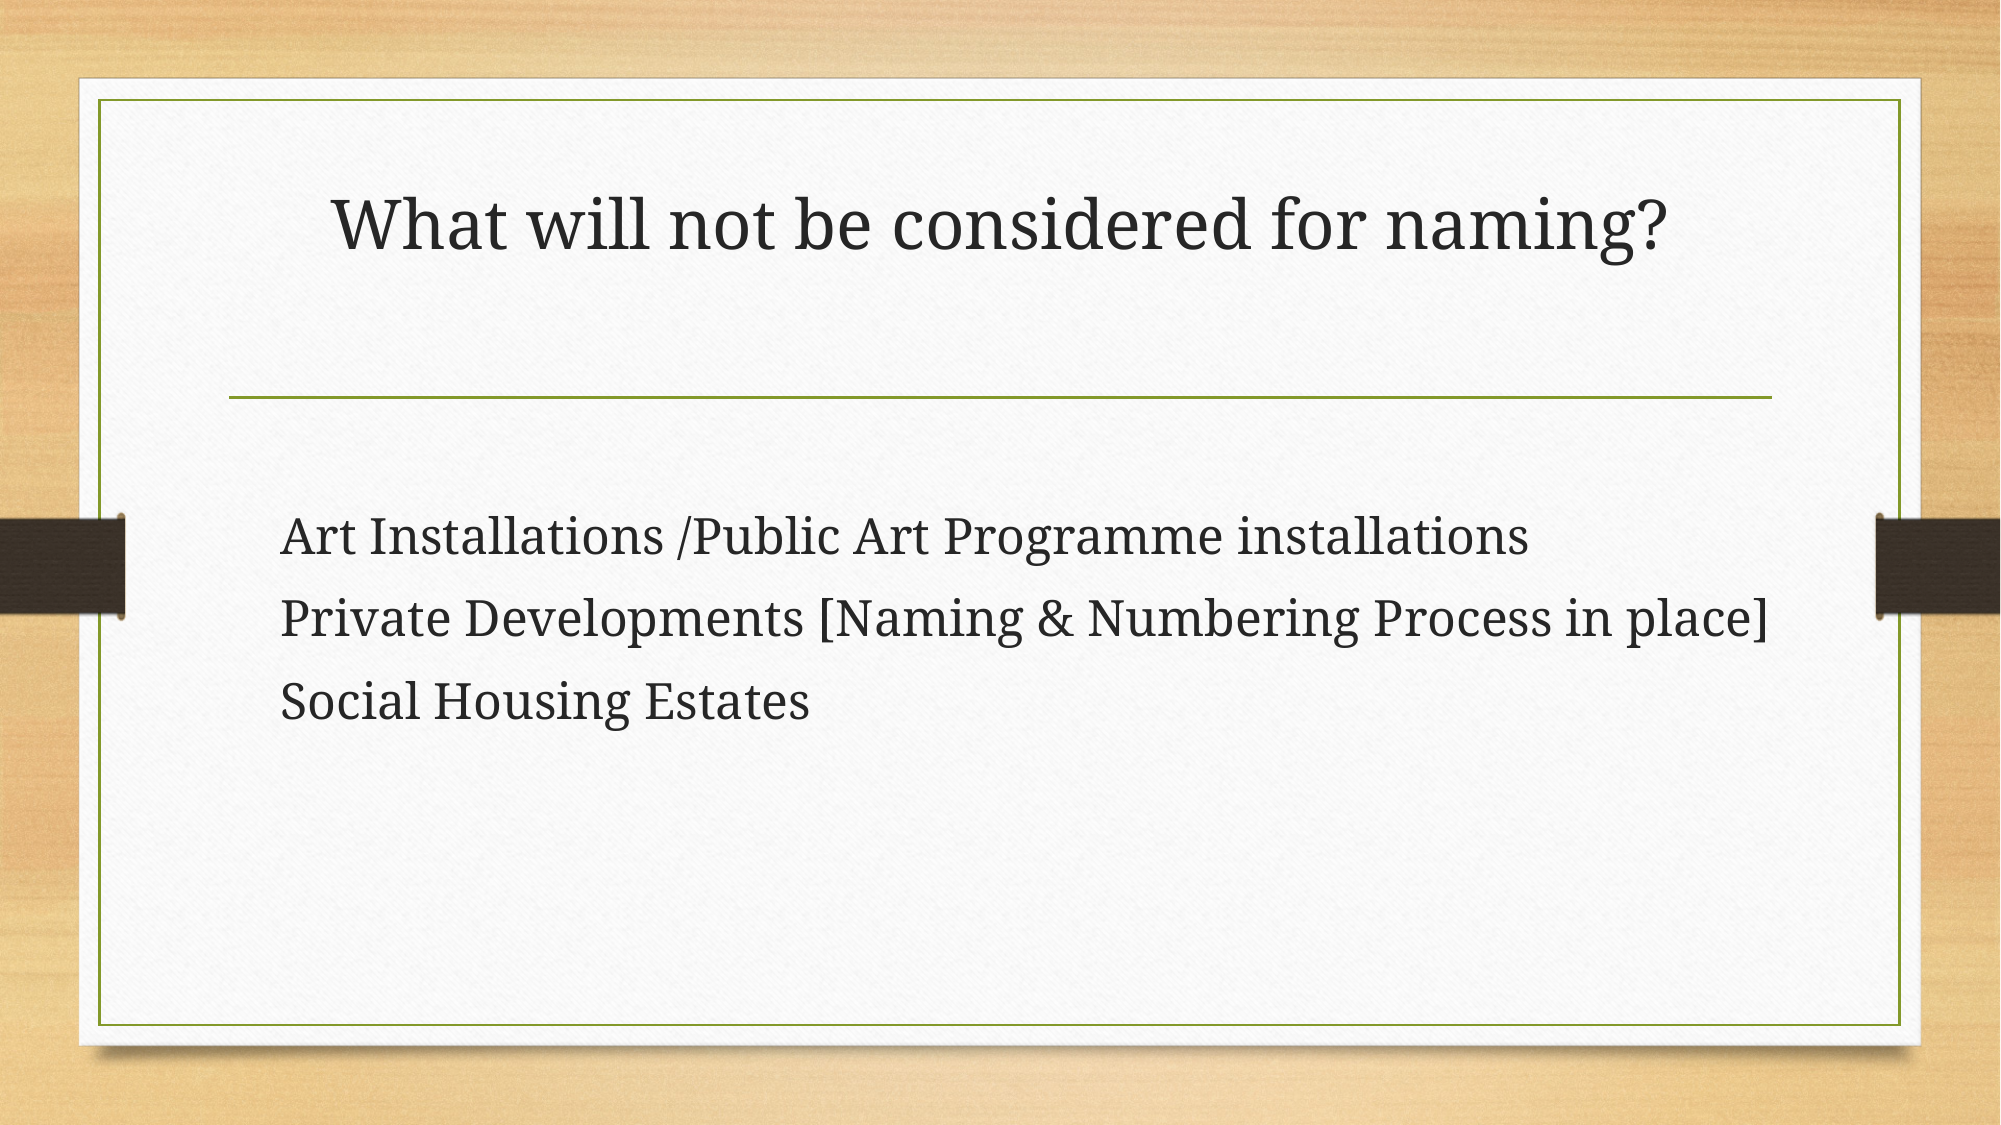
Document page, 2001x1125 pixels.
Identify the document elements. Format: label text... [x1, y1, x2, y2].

list Art Installations /Public Art Programme installations Private Developments [Naming & Numbering Process in place] Social Housing Estates [265, 436, 1888, 953]
title What will not be considered for naming? [175, 172, 1826, 437]
picture [0, 0, 2001, 1125]
